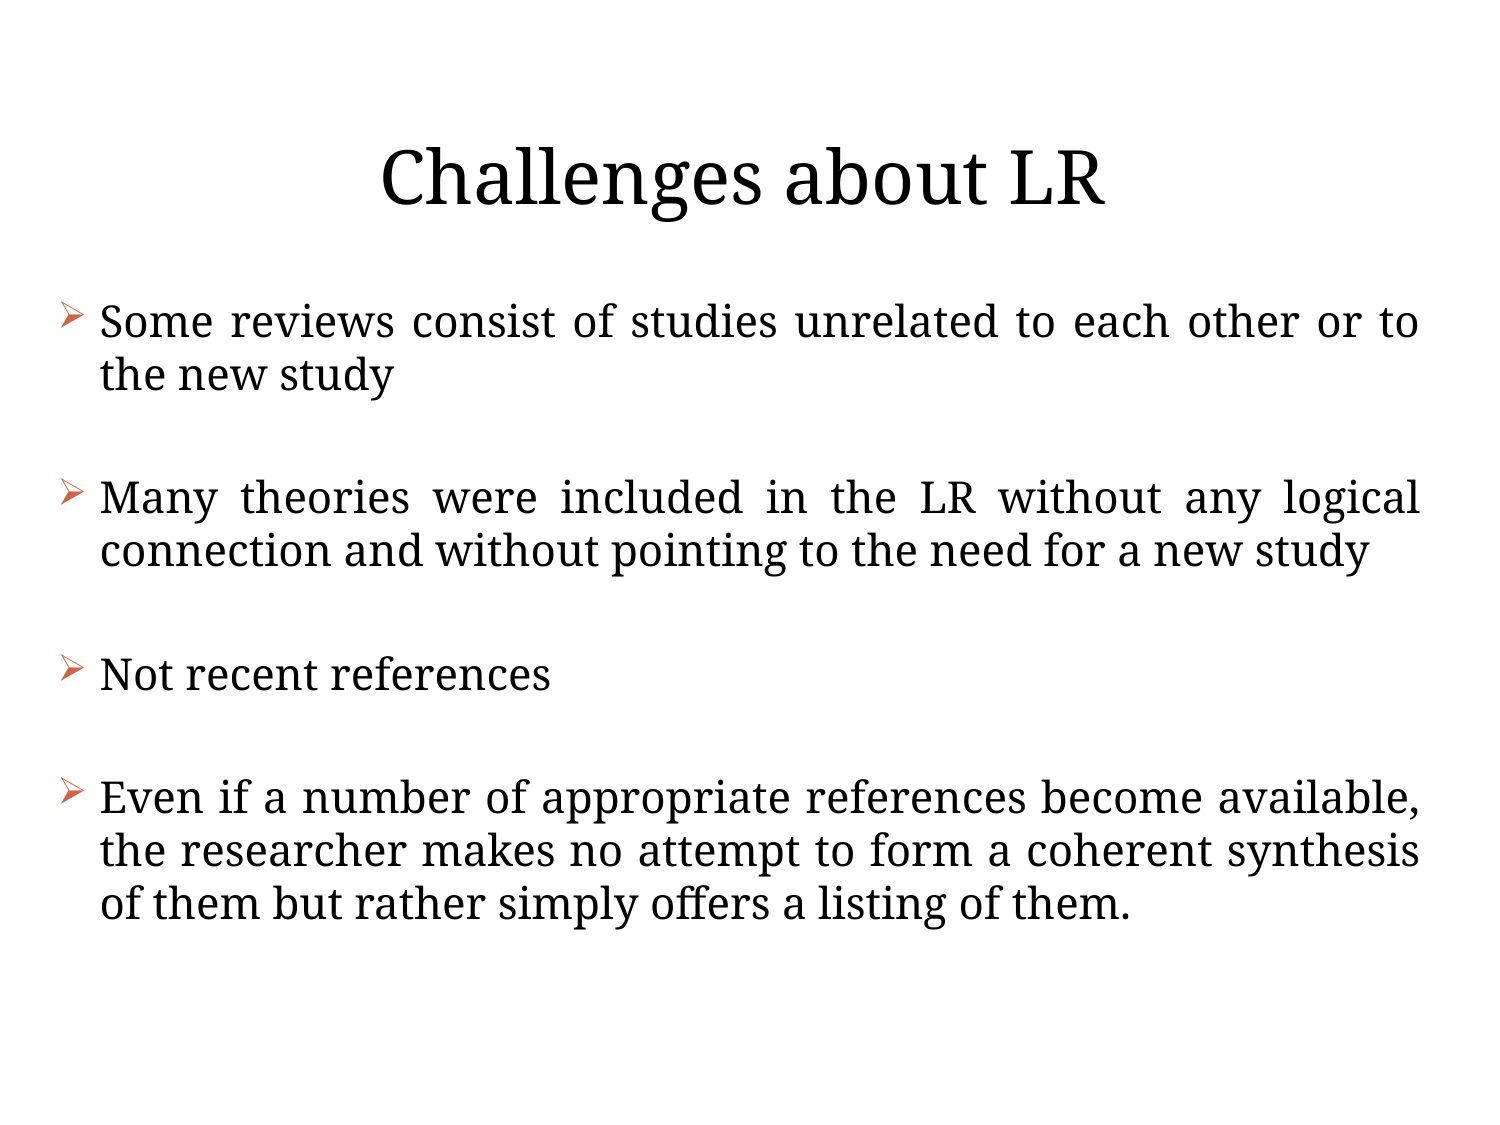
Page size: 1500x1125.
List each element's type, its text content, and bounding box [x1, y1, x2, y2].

list Some reviews consist of studies unrelated to each other or to the new study Many theories were included in the LR without any logical connection and without pointing to the need for a new study Not recent references Even if a number of appropriate references become available, the researcher makes no attempt to form a coherent synthesis of them but rather simply offers a listing of them. [42, 228, 1438, 1017]
title Challenges about LR [42, 102, 1443, 228]
